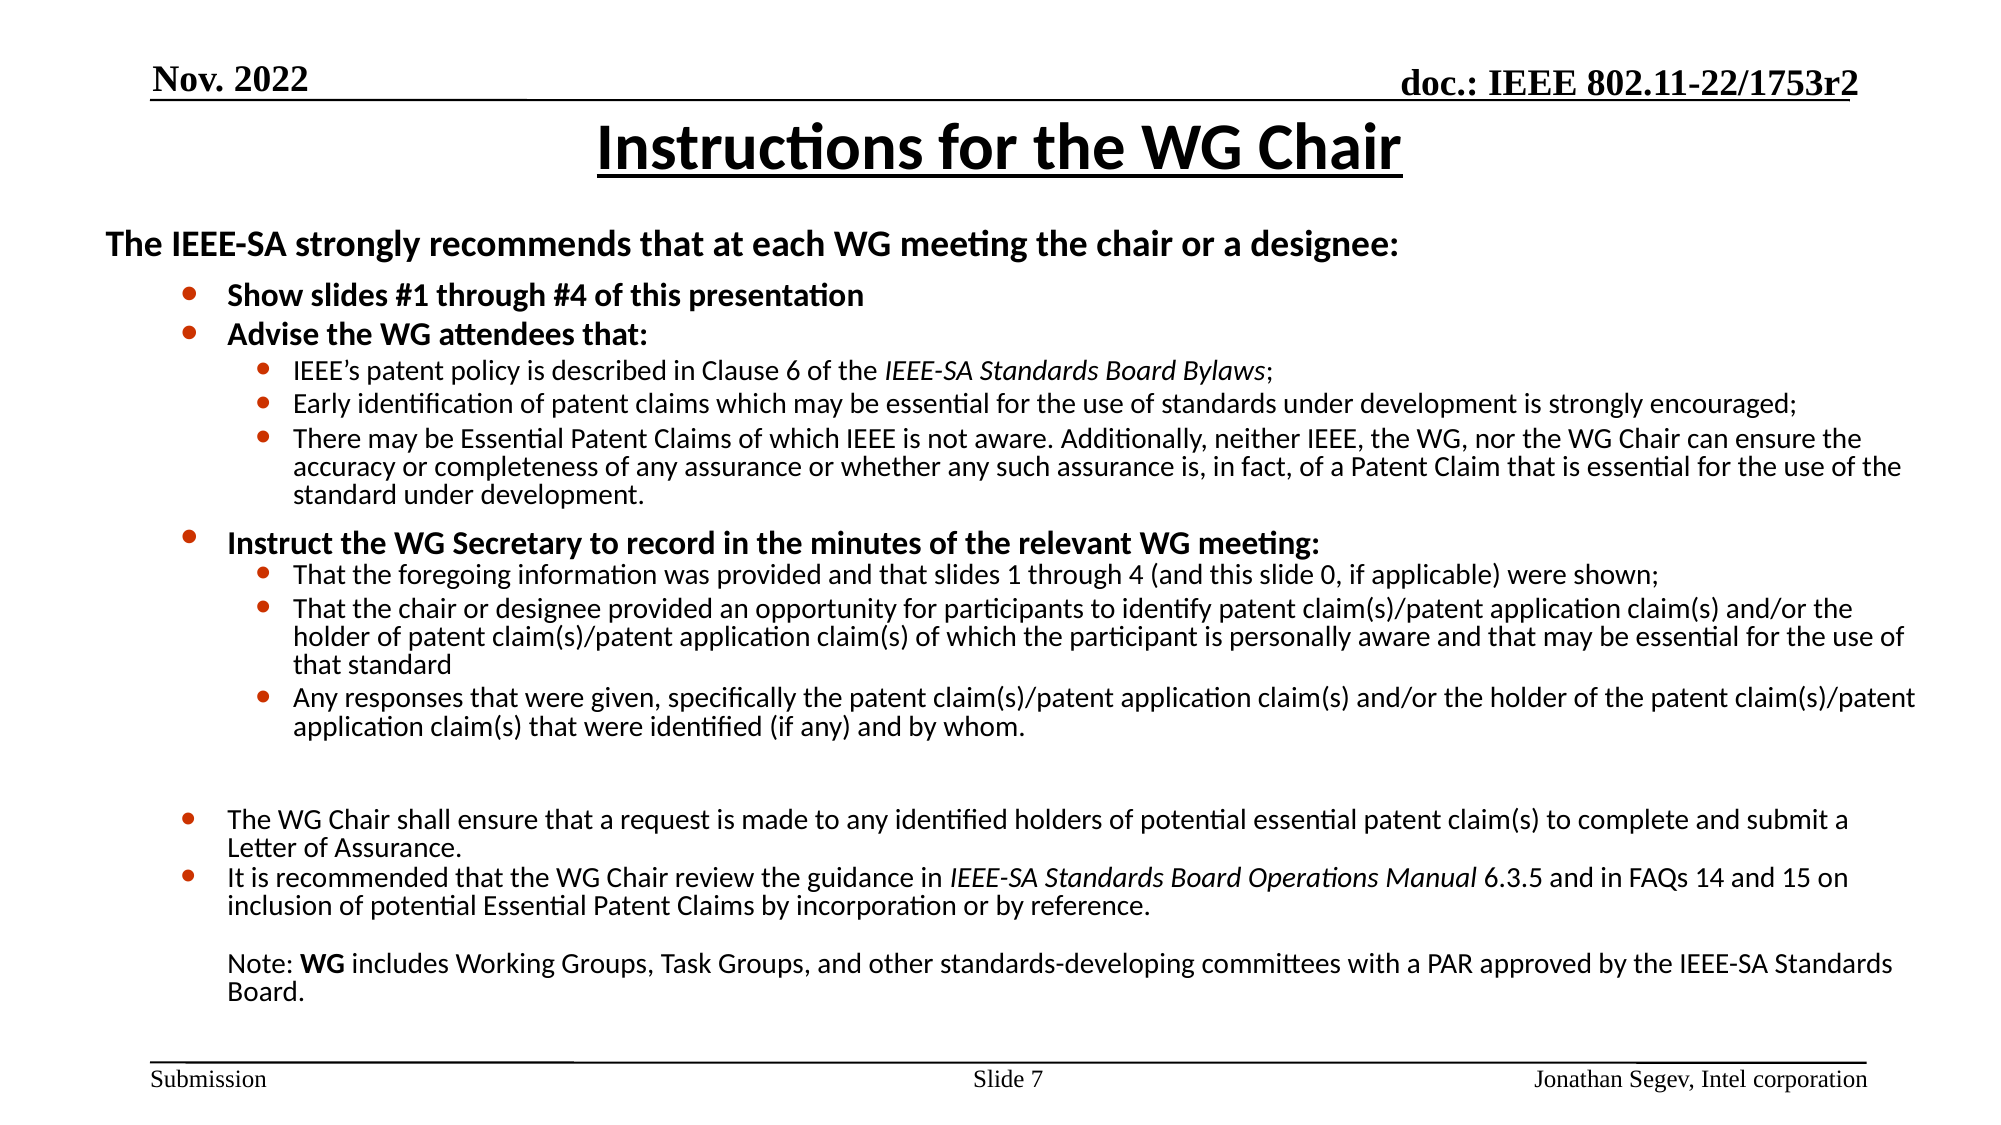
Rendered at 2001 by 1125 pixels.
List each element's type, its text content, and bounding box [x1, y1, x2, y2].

title Instructions for the WG Chair [149, 112, 1850, 173]
footer Jonathan Segev, Intel corporation [1171, 1061, 1869, 1093]
slide_number Slide 7 [950, 1061, 1067, 1123]
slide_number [152, 54, 563, 100]
list The IEEE-SA strongly recommends that at each WG meeting the chair or a designee: Show slides #1 through #4 of this presentation Advise the WG attendees that: IEEE’s patent policy is described in Clause 6 of the IEEE-SA Standards Board Bylaws; Early identification of patent claims which may be essential for the use of standards under development is strongly encouraged; There may be Essential Patent Claims of which IEEE is not aware. Additionally, neither IEEE, the WG, nor the WG Chair can ensure the accuracy or completeness of any assurance or whether any such assurance is, in fact, of a Patent Claim that is essential for the use of the standard under development. Instruct the WG Secretary to record in the minutes of the relevant WG meeting: That the foregoing information was provided and that slides 1 through 4 (and this slide 0, if applicable) were shown; That the chair or designee provided an opportunity for participants to identify patent claim(s)/patent application claim(s) and/or the holder of patent claim(s)/patent application claim(s) of which the participant is personally aware and that may be essential for the use of that standard Any responses that were given, specifically the patent claim(s)/patent application claim(s) and/or the holder of the patent claim(s)/patent application claim(s) that were identified (if any) and by whom. The WG Chair shall ensure that a request is made to any identified holders of potential essential patent claim(s) to complete and submit a Letter of Assurance. It is recommended that the WG Chair review the guidance in IEEE-SA Standards Board Operations Manual 6.3.5 and in FAQs 14 and 15 on inclusion of potential Essential Patent Claims by incorporation or by reference. Note: WG includes Working Groups, Task Groups, and other standards-developing committees with a PAR approved by the IEEE-SA Standards Board. [90, 219, 1934, 1000]
